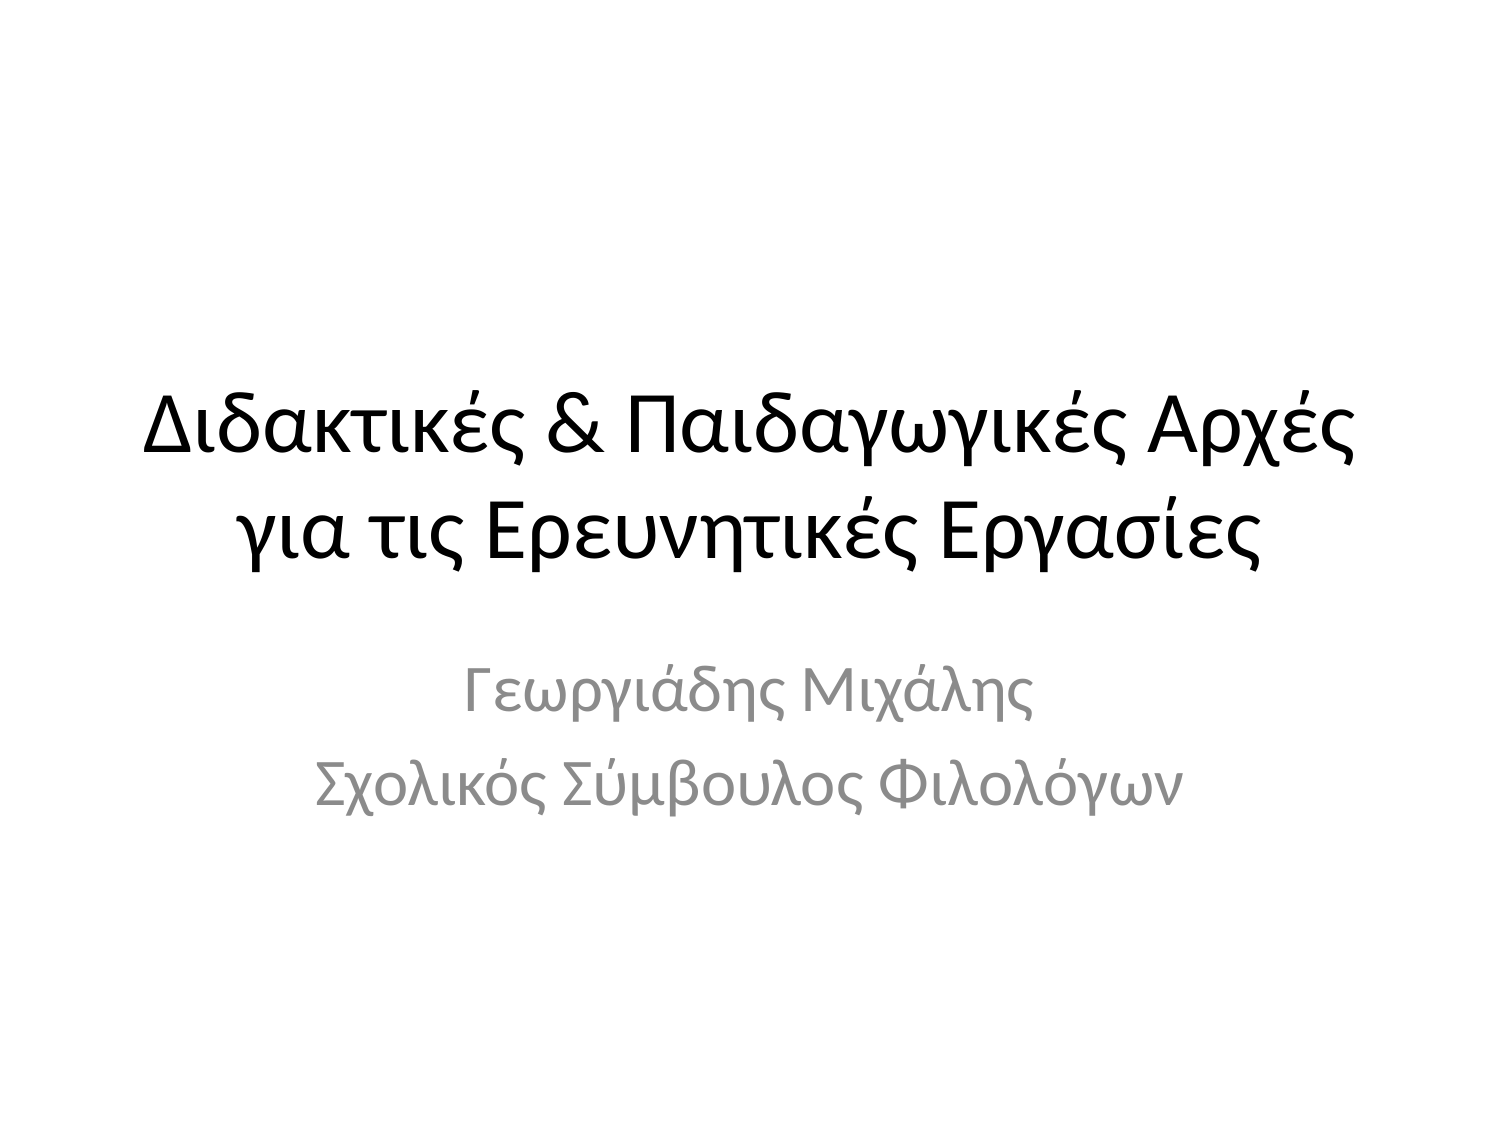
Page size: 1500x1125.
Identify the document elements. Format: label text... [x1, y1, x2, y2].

subtitle Γεωργιάδης Μιχάλης Σχολικός Σύμβουλος Φιλολόγων [224, 637, 1276, 926]
title Διδακτικές & Παιδαγωγικές Αρχές για τις Ερευνητικές Εργασίες [112, 349, 1388, 591]
